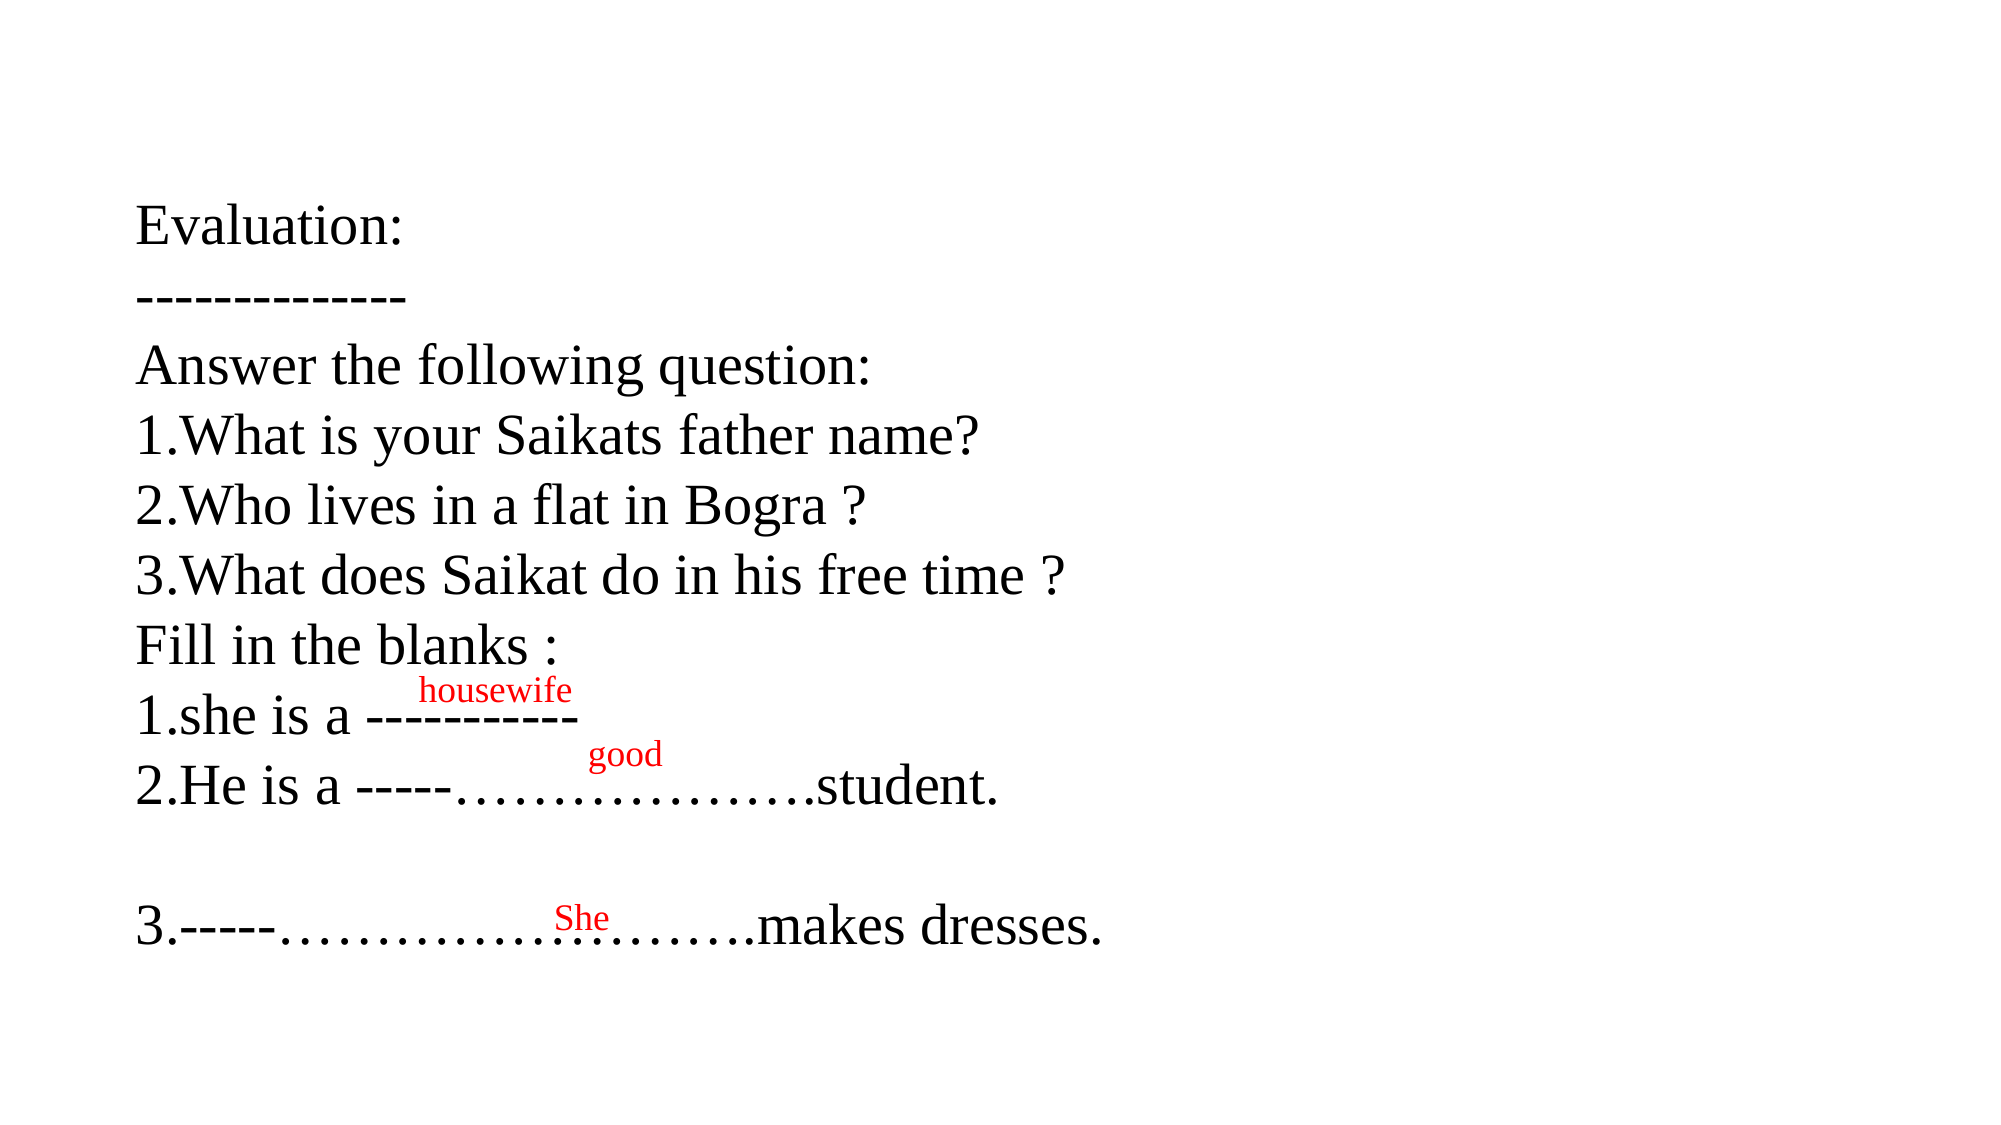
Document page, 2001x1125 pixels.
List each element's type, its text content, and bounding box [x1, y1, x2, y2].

text_box housewife [403, 657, 588, 718]
text_box She [538, 885, 625, 945]
text_box Evaluation: -------------- Answer the following question: 1.What is your Saikats father name? 2.Who lives in a flat in Bogra ? 3.What does Saikat do in his free time ? Fill in the blanks : 1.she is a ----------- 2.He is a -----……………….student. 3.-----…………………….makes dresses. [121, 178, 1916, 1104]
text_box good [573, 721, 678, 782]
